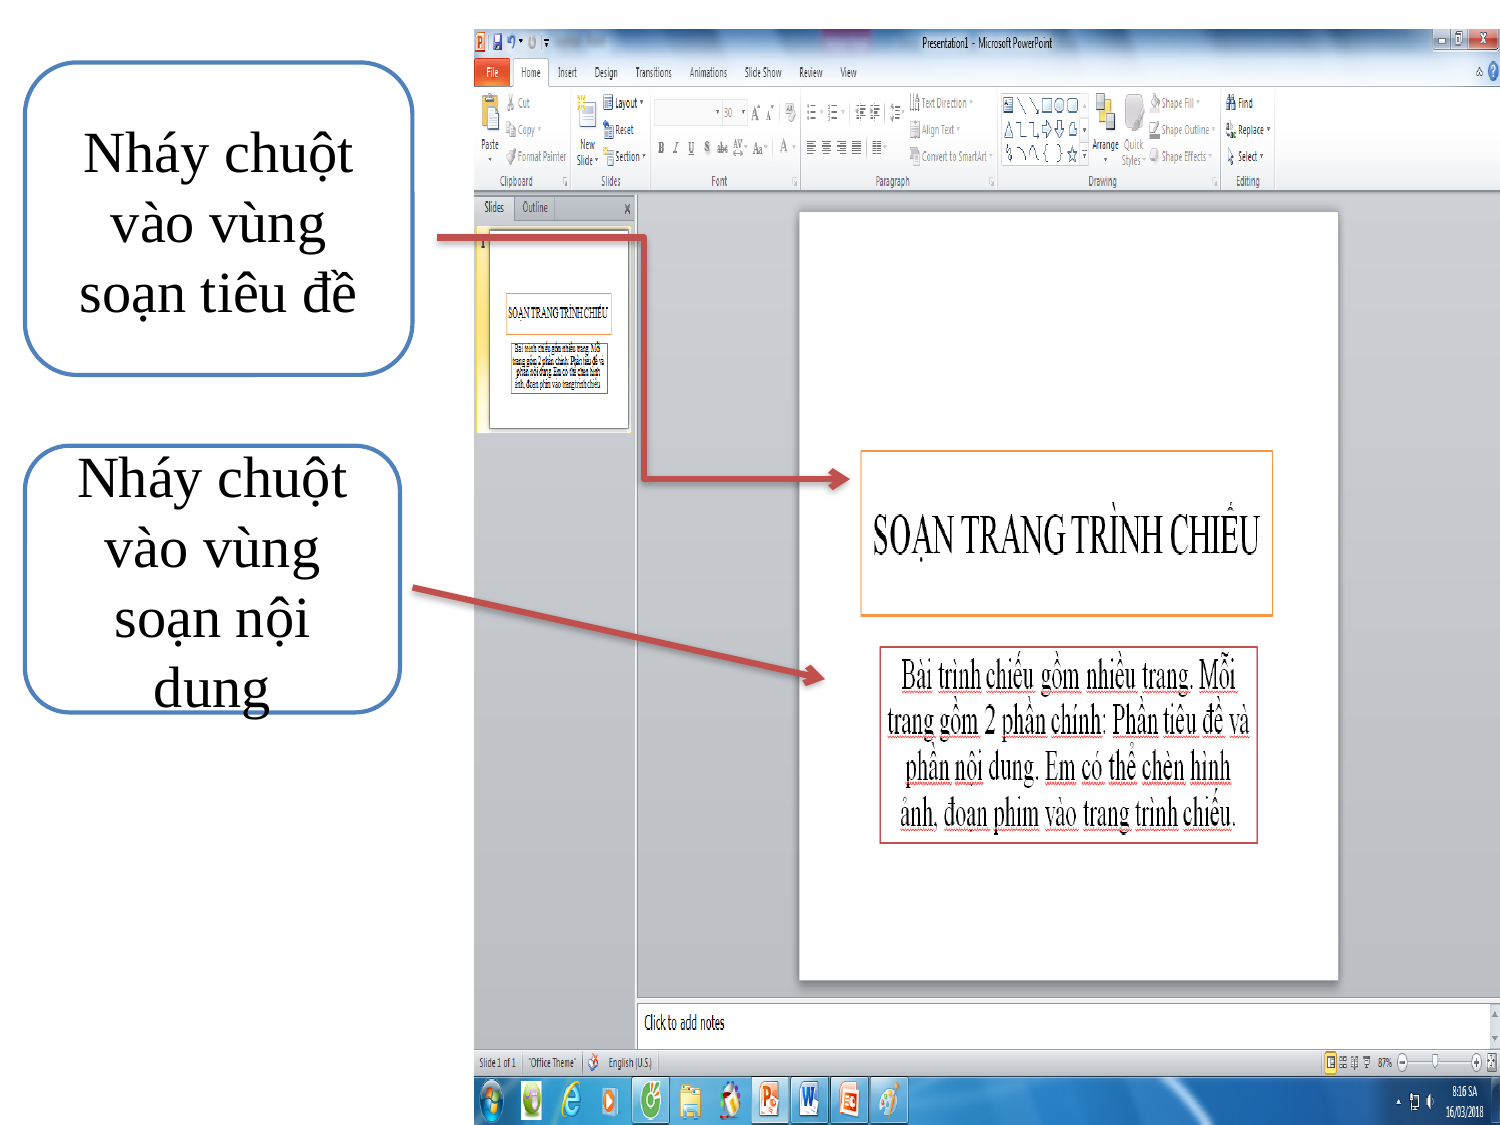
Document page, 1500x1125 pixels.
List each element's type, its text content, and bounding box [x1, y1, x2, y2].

text_box Nháy chuột vào vùng soạn nội dung [22, 443, 403, 715]
text_box Nháy chuột vào vùng soạn tiêu đề [22, 60, 415, 378]
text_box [437, 237, 851, 480]
picture [474, 28, 1500, 1125]
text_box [412, 587, 826, 680]
